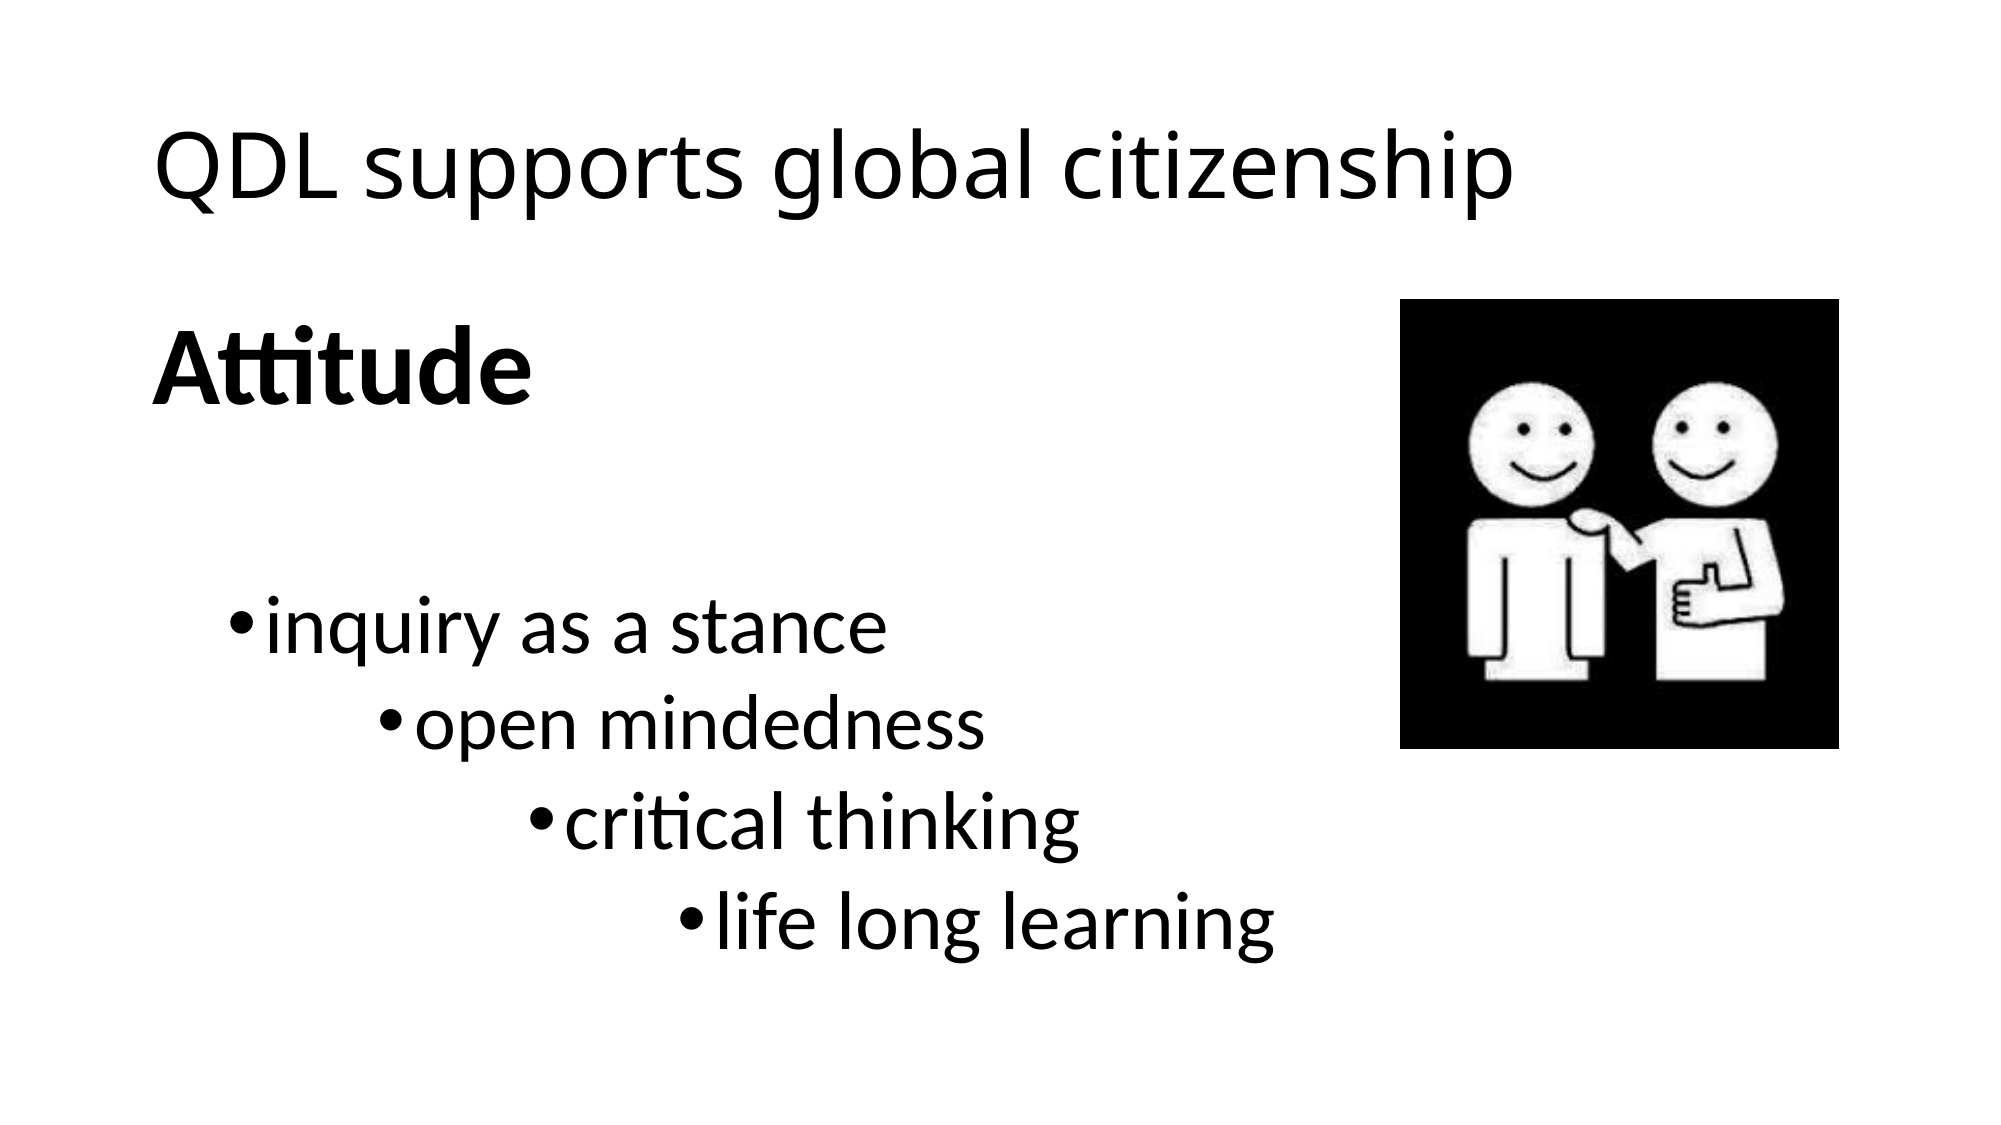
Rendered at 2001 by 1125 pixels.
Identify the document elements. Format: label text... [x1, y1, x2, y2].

title QDL supports global citizenship [137, 59, 1863, 278]
picture [1399, 299, 1839, 749]
list Attitude inquiry as a stance open mindedness critical thinking life long learning [137, 299, 1863, 1014]
